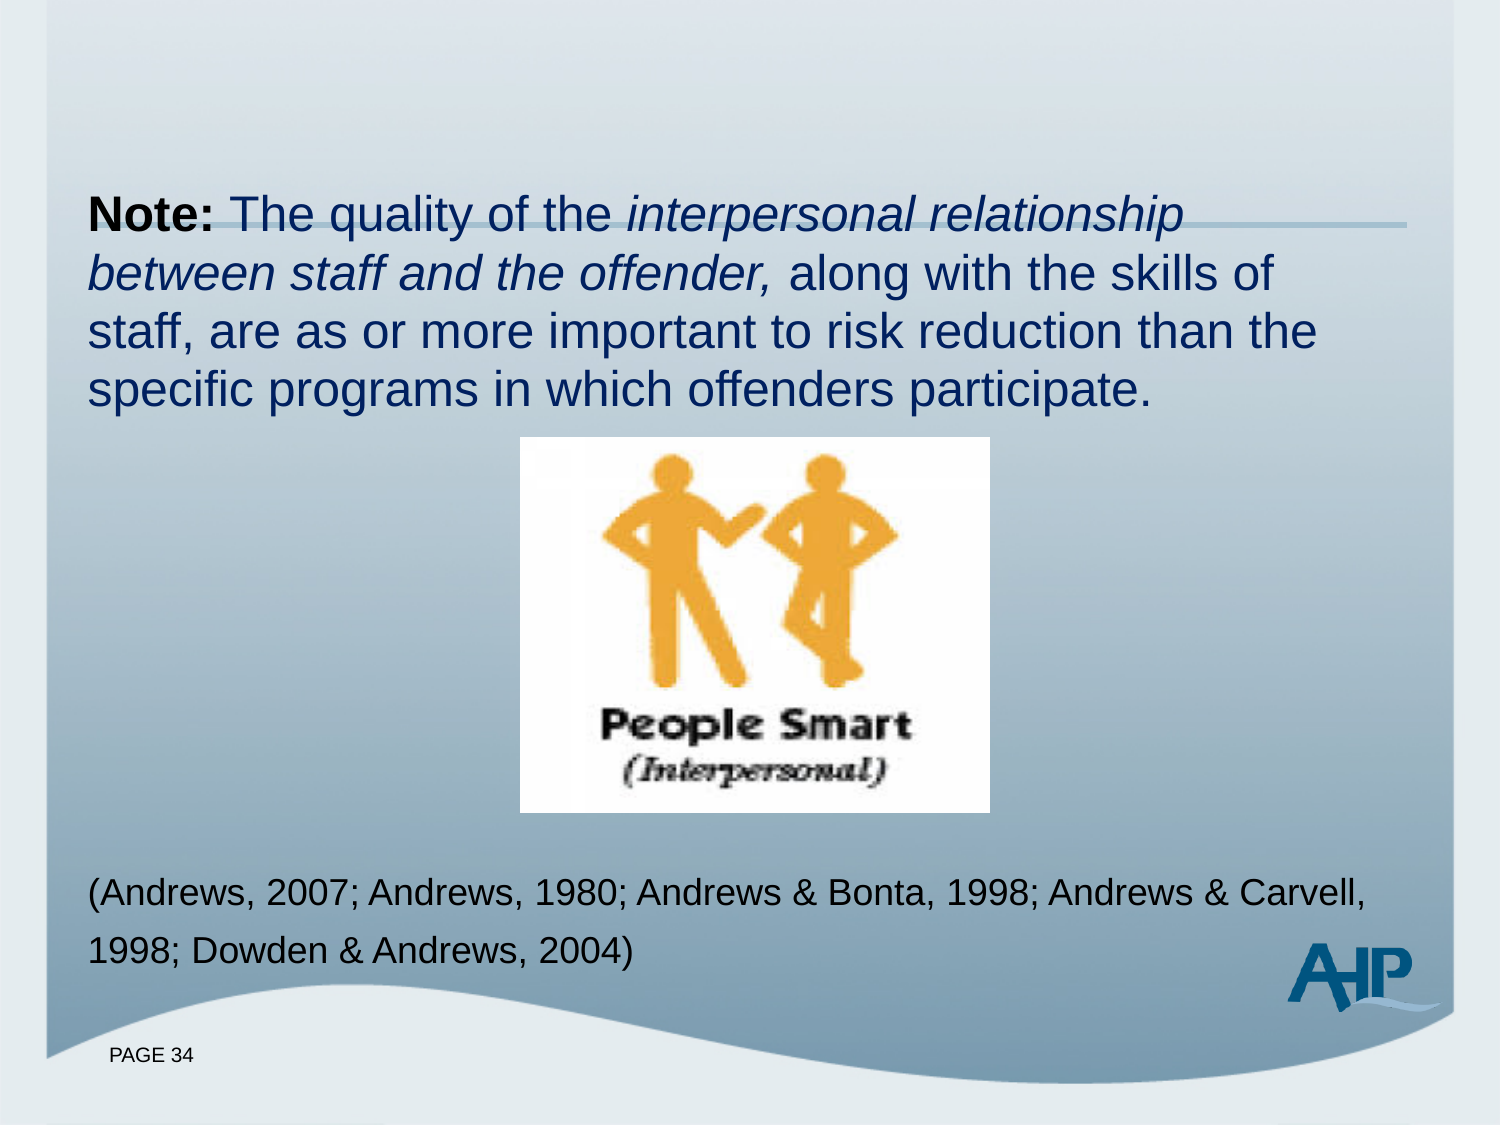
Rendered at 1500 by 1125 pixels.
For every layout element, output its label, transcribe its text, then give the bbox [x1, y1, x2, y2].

picture [0, 0, 1500, 1125]
list Note: The quality of the interpersonal relationship between staff and the offender, along with the skills of staff, are as or more important to risk reduction than the specific programs in which offenders participate. (Andrews, 2007; Andrews, 1980; Andrews & Bonta, 1998; Andrews & Carvell, 1998; Dowden & Andrews, 2004) [87, 112, 1370, 1010]
